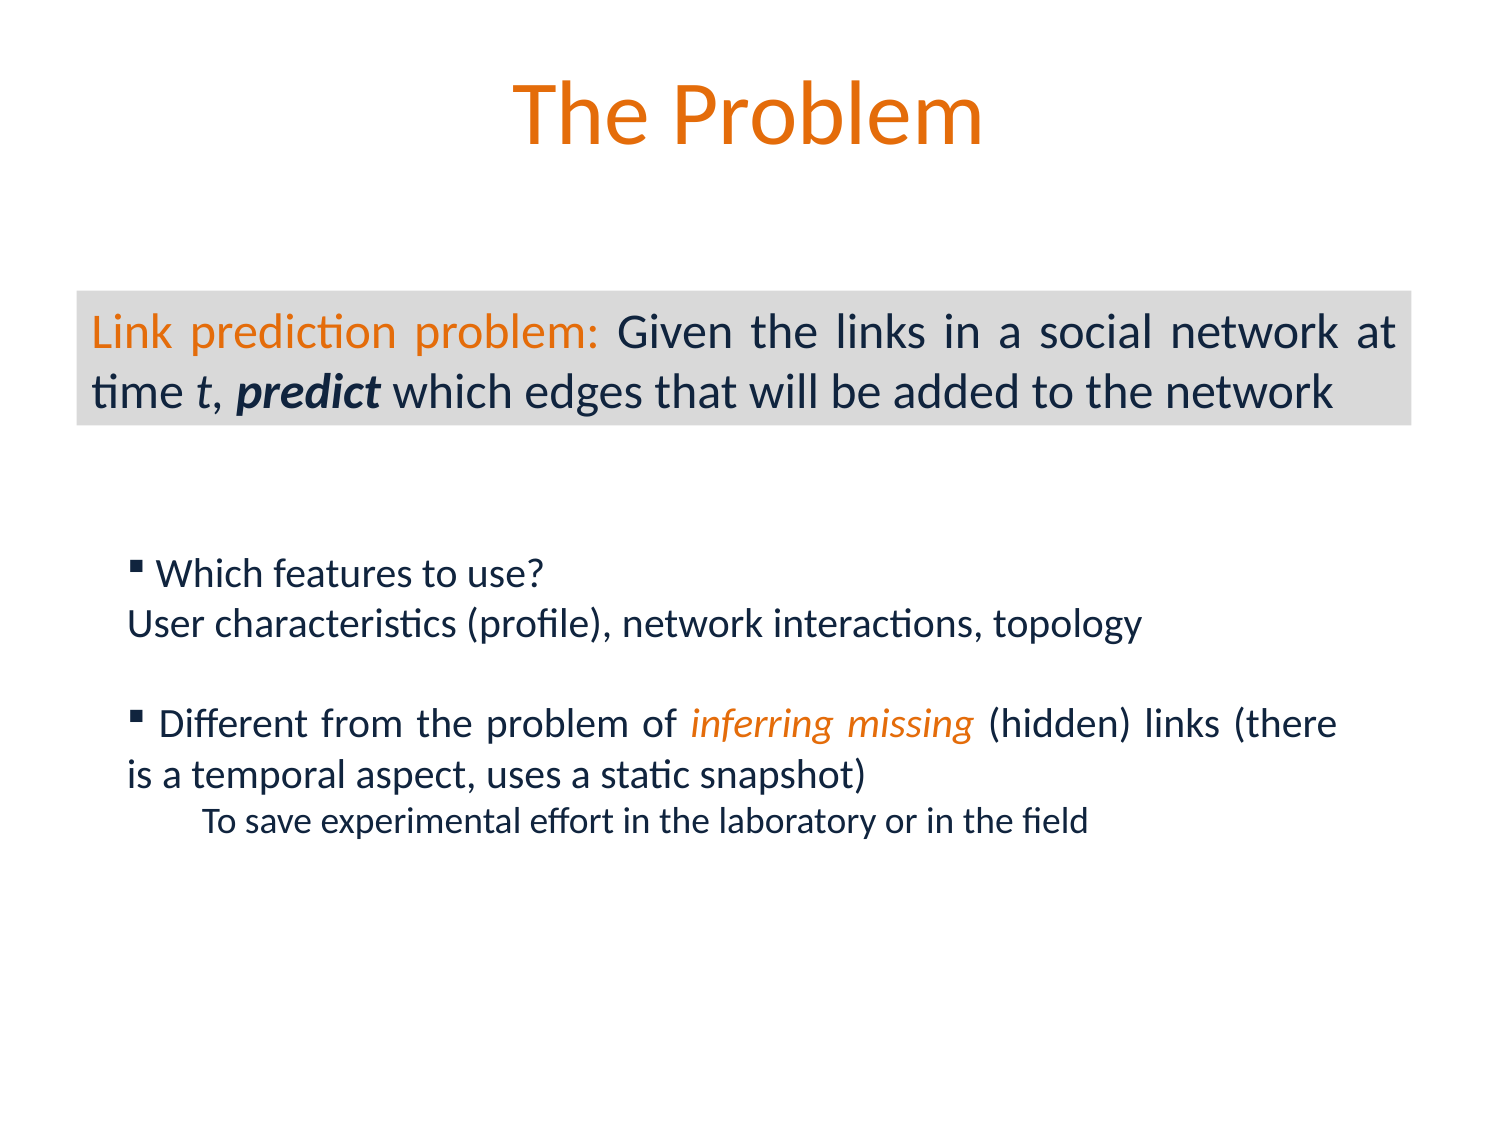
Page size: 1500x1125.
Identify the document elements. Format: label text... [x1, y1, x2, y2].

text_box Link prediction problem: Given the links in a social network at time t, predict which edges that will be added to the network [76, 290, 1412, 426]
text_box The Problem [75, 45, 1424, 197]
text_box Which features to use? User characteristics (profile), network interactions, topology Different from the problem of inferring missing (hidden) links (there is a temporal aspect, uses a static snapshot) To save experimental effort in the laboratory or in the field [112, 538, 1353, 849]
